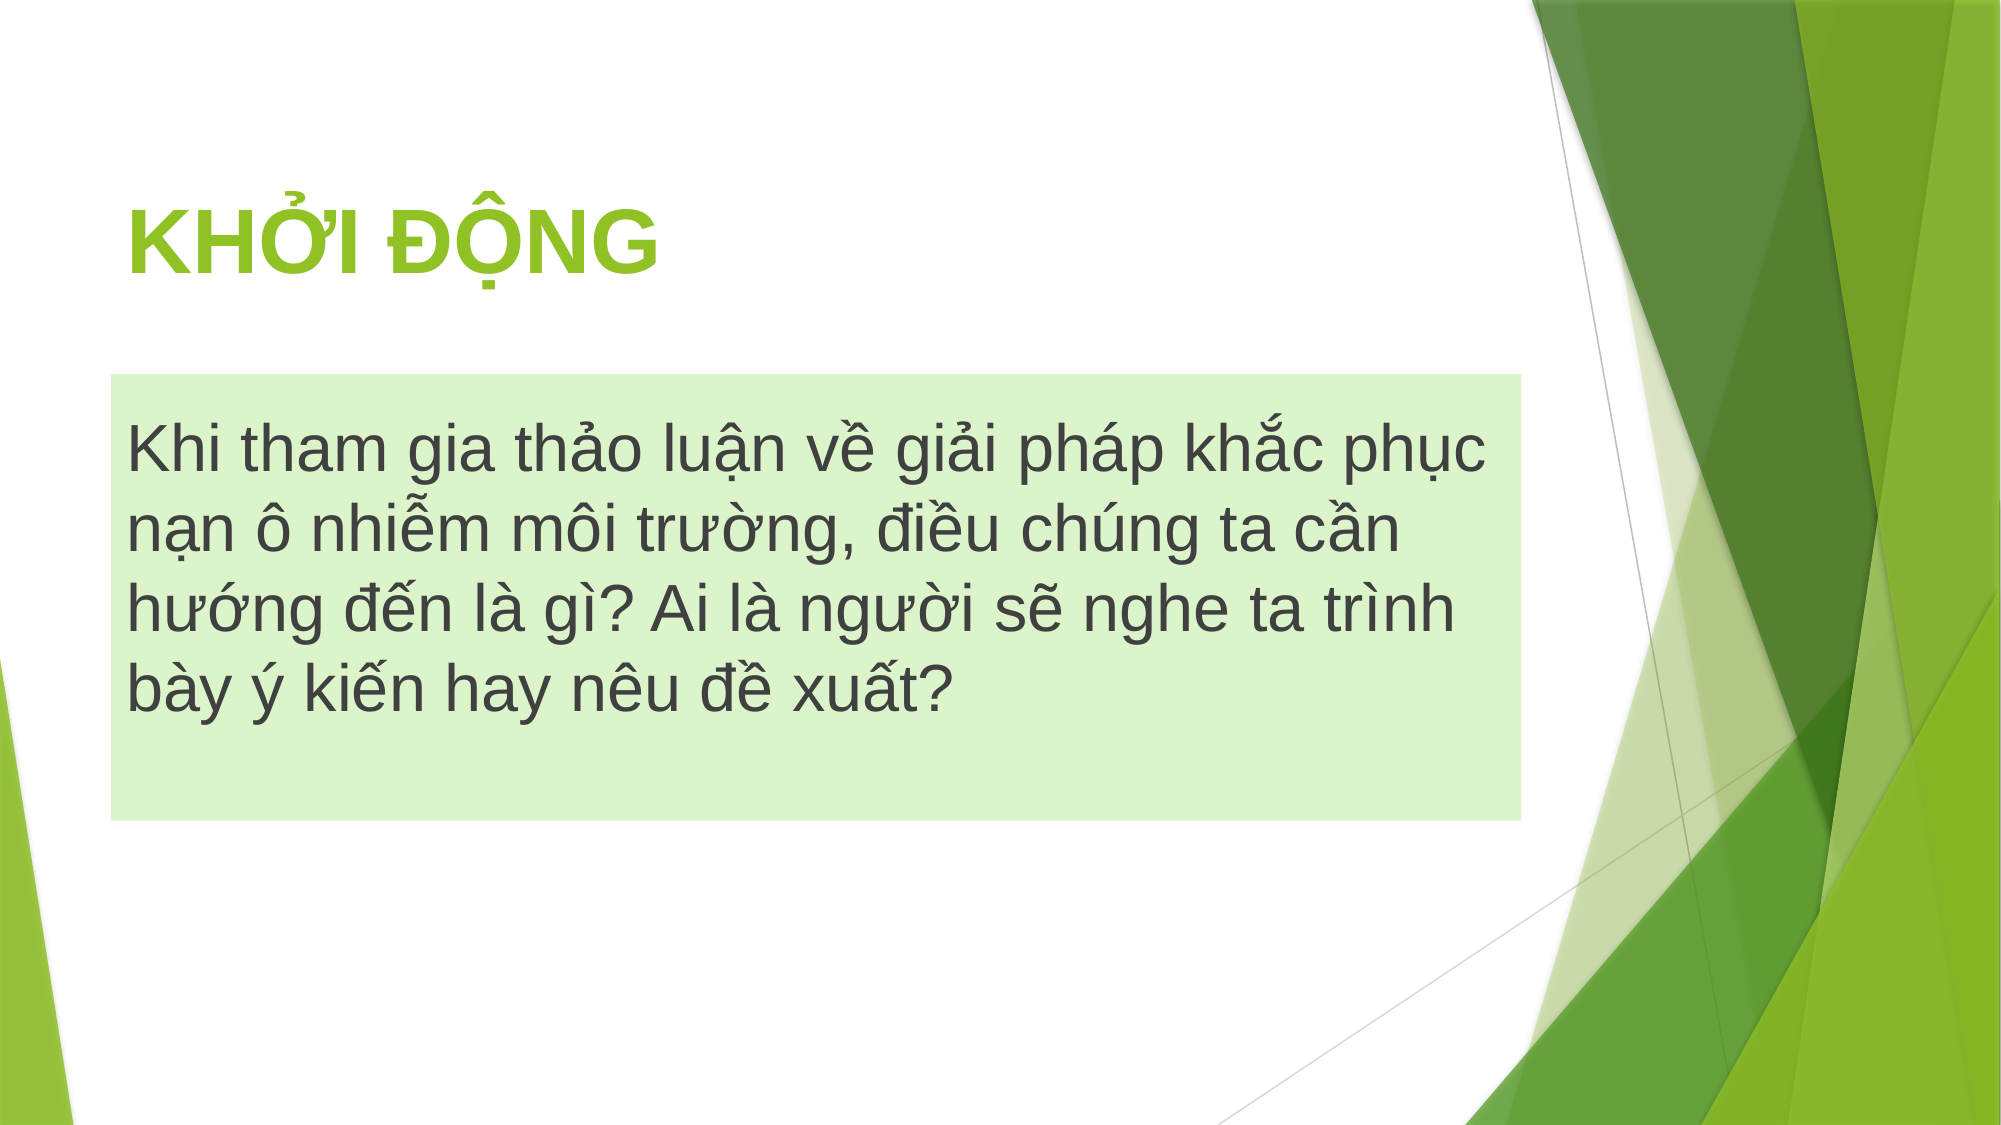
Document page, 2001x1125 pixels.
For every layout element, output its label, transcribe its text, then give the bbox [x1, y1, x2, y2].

list Khi tham gia thảo luận về giải pháp khắc phục nạn ô nhiễm môi trường, điều chúng ta cần hướng đến là gì? Ai là người sẽ nghe ta trình bày ý kiến hay nêu đề xuất? [111, 374, 1522, 821]
title KHỞI ĐỘNG [111, 99, 1522, 374]
